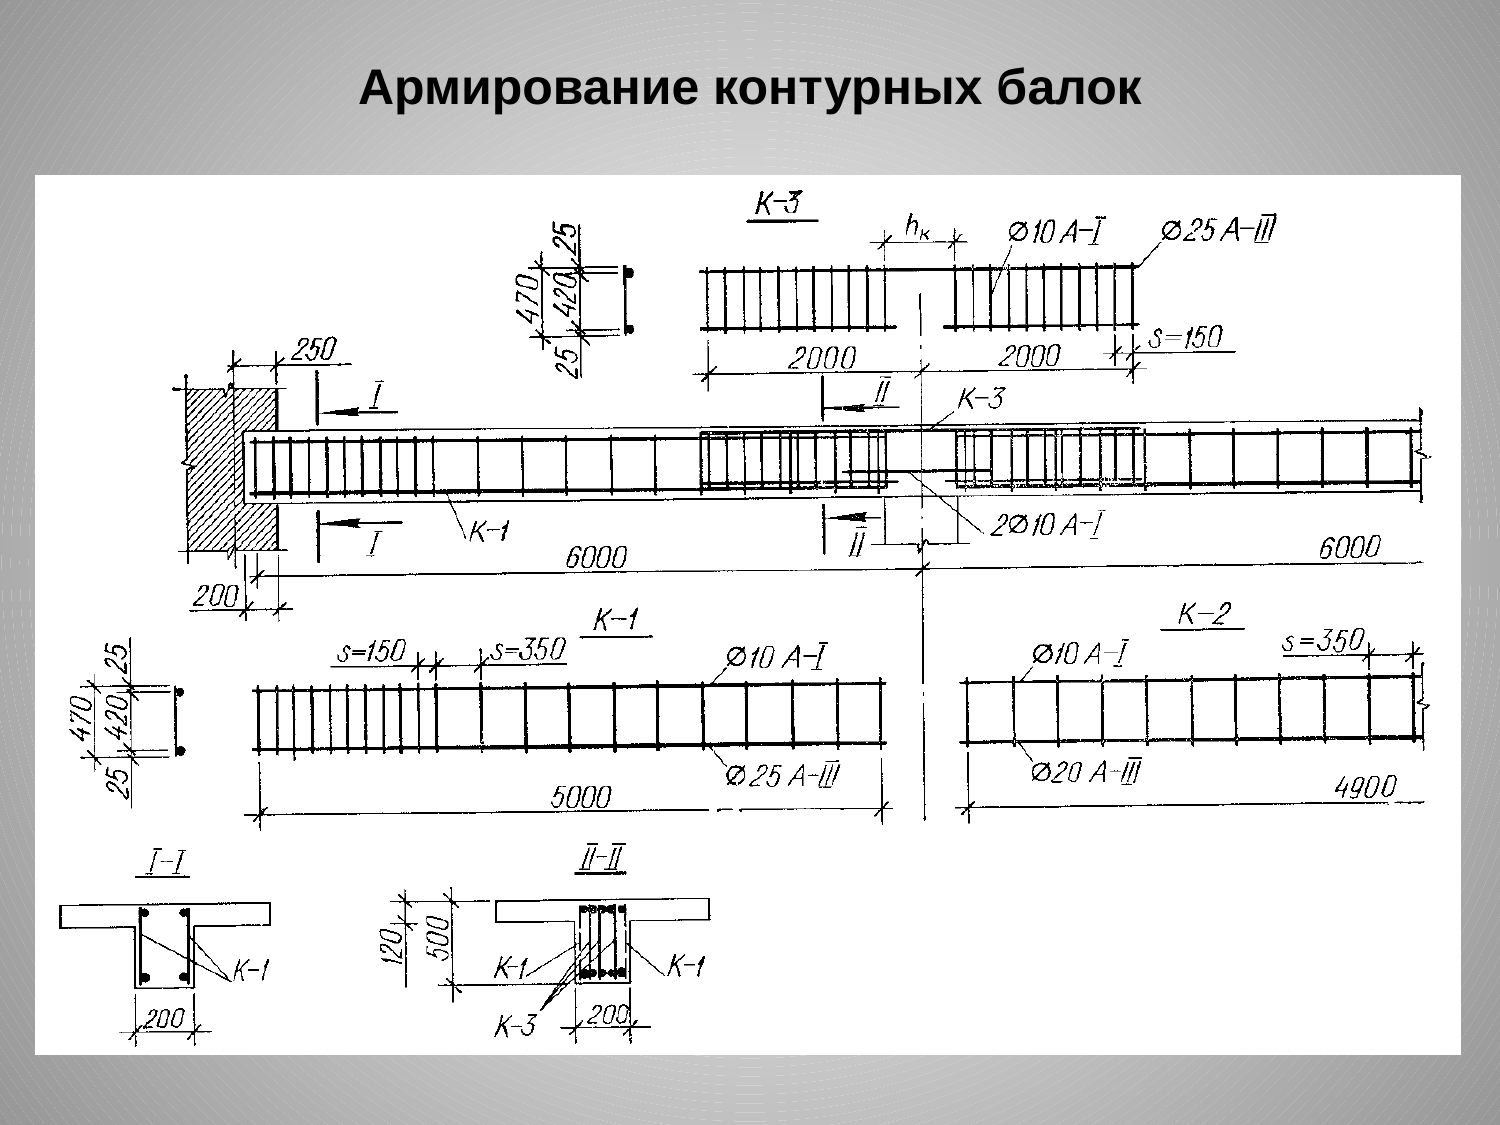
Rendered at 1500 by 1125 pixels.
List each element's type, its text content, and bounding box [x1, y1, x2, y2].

text_box Армирование контурных балок [46, 46, 1454, 122]
picture [34, 175, 1462, 1055]
